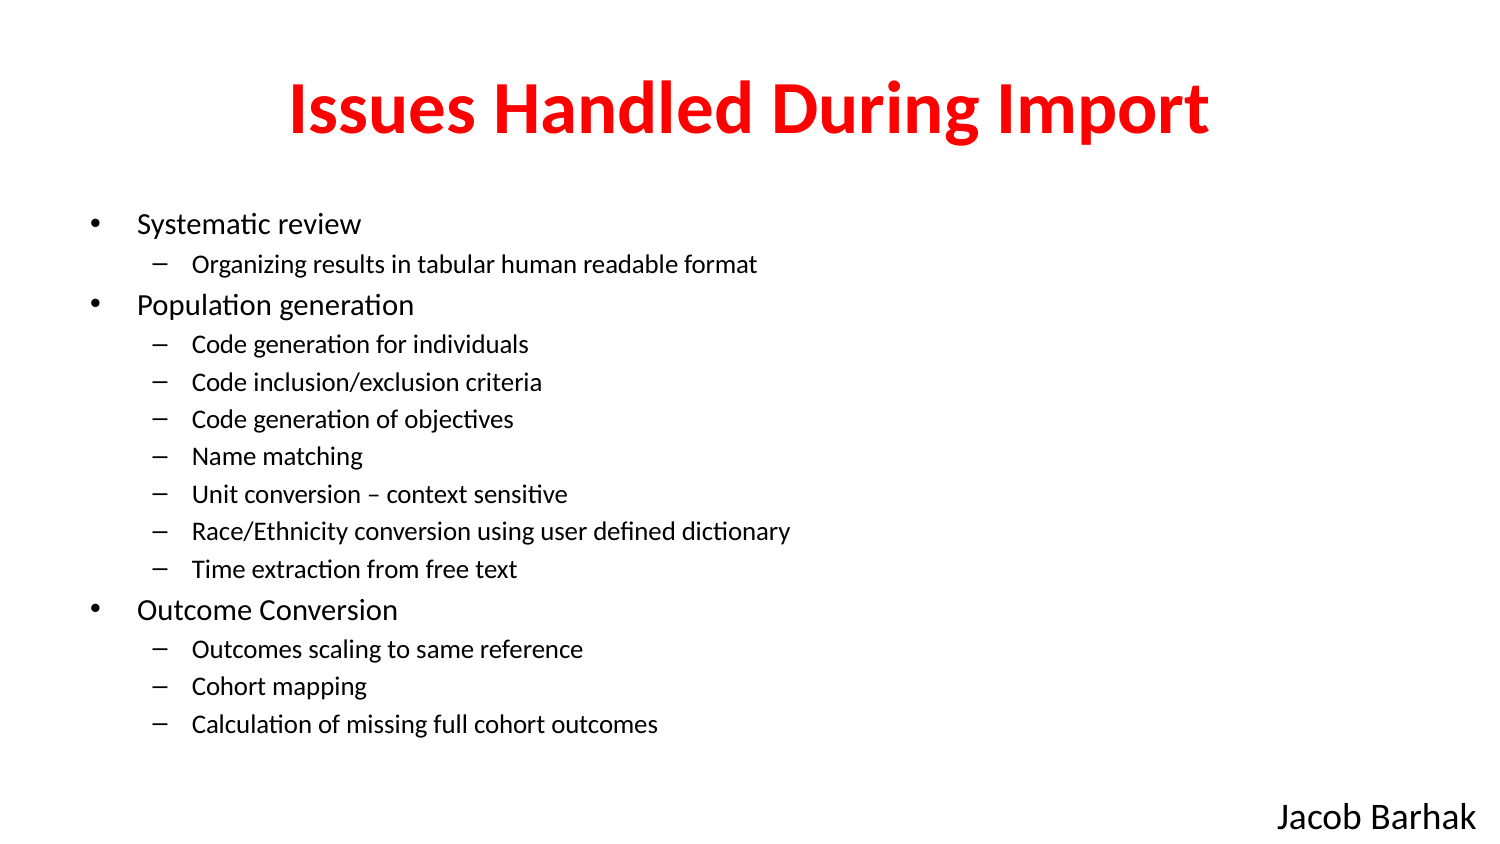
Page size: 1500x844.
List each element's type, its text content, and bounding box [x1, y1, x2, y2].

list Systematic review Organizing results in tabular human readable format Population generation Code generation for individuals Code inclusion/exclusion criteria Code generation of objectives Name matching Unit conversion – context sensitive Race/Ethnicity conversion using user defined dictionary Time extraction from free text Outcome Conversion Outcomes scaling to same reference Cohort mapping Calculation of missing full cohort outcomes [75, 196, 1425, 754]
title Issues Handled During Import [75, 33, 1425, 175]
